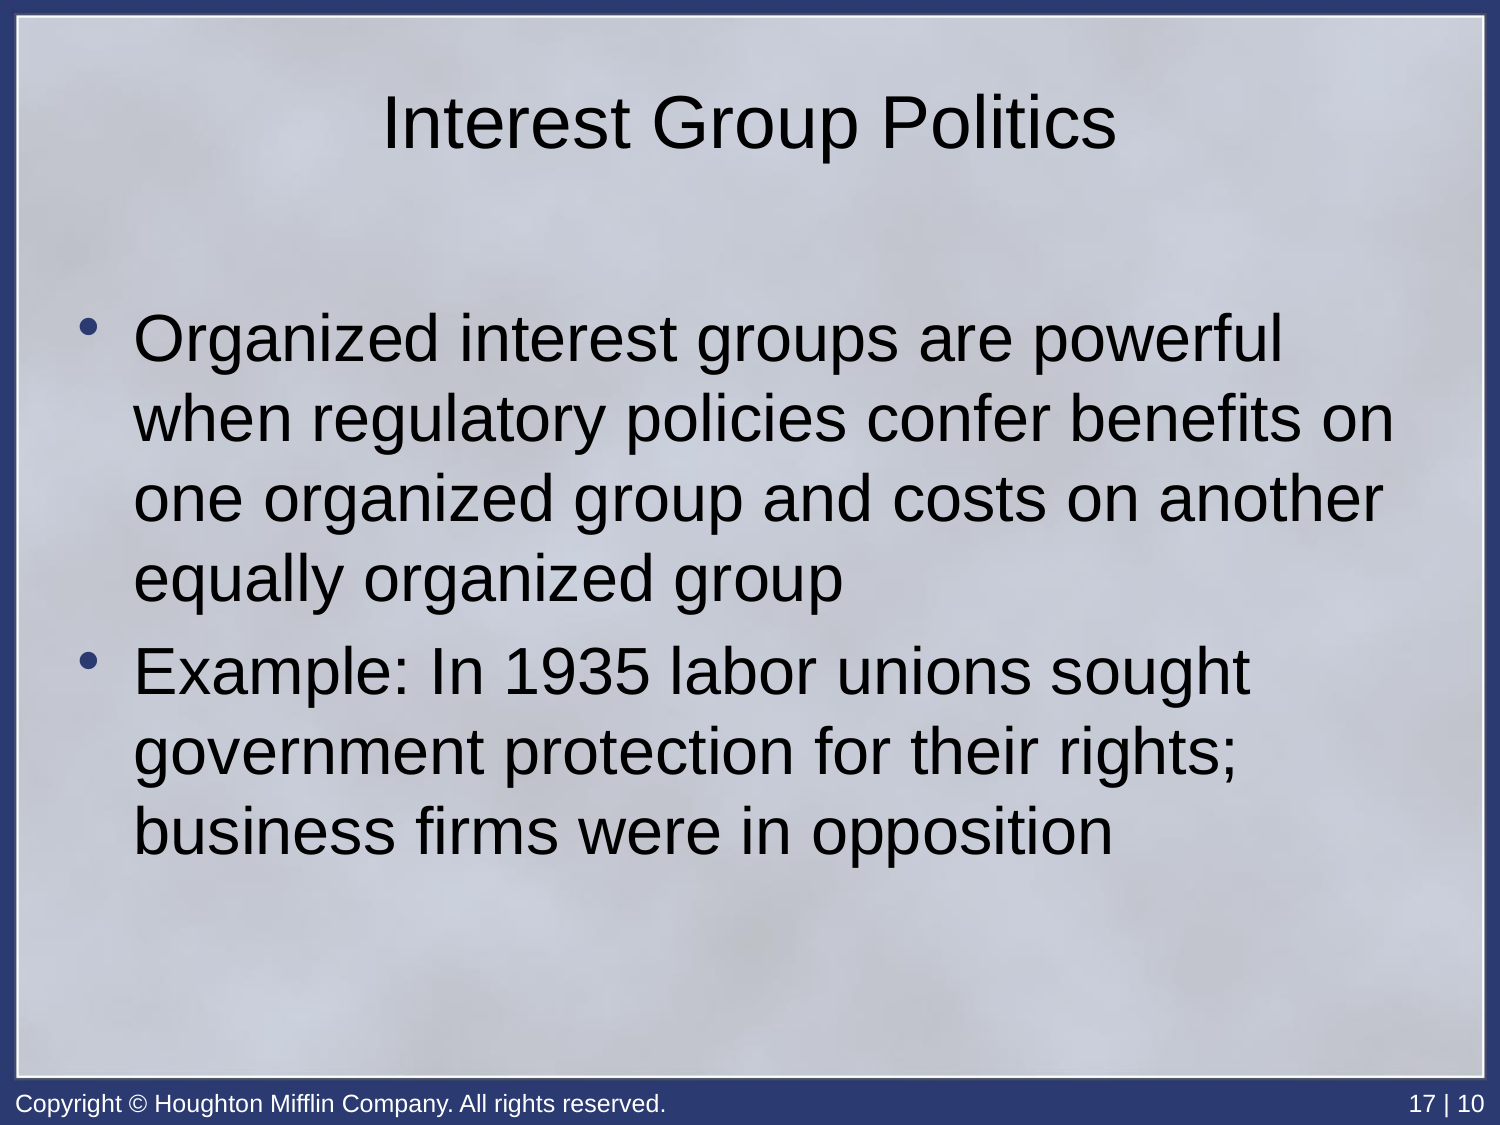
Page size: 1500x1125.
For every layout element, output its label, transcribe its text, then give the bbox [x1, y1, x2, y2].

picture [0, 0, 1500, 1125]
slide_number 17 | 10 [1187, 1080, 1500, 1119]
list Organized interest groups are powerful when regulatory policies confer benefits on one organized group and costs on another equally organized group Example: In 1935 labor unions sought government protection for their rights; business firms were in opposition [62, 287, 1438, 1001]
title Interest Group Politics [37, 17, 1463, 221]
footer Copyright © Houghton Mifflin Company. All rights reserved. [0, 1080, 751, 1119]
